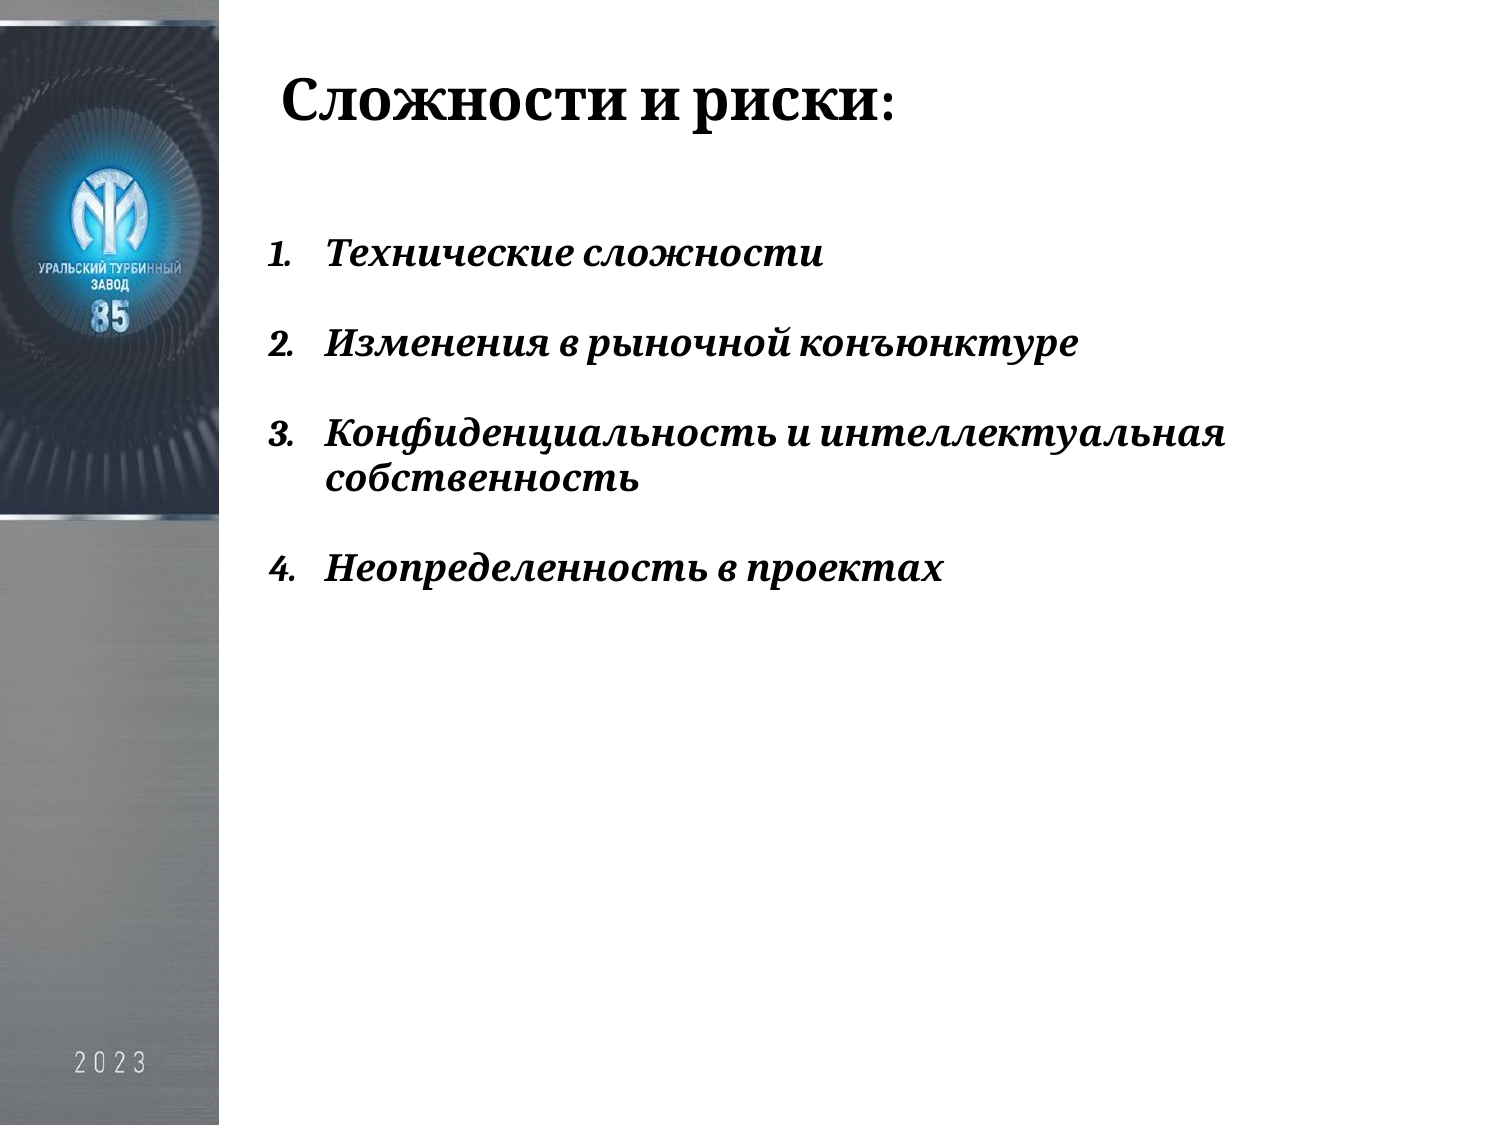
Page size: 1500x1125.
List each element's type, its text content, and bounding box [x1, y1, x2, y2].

picture [0, 0, 1500, 1125]
text_box Технические сложности Изменения в рыночной конъюнктуре Конфиденциальность и интеллектуальная собственность Неопределенность в проектах [253, 176, 1471, 597]
text_box Сложности и риски: [265, 54, 1471, 140]
